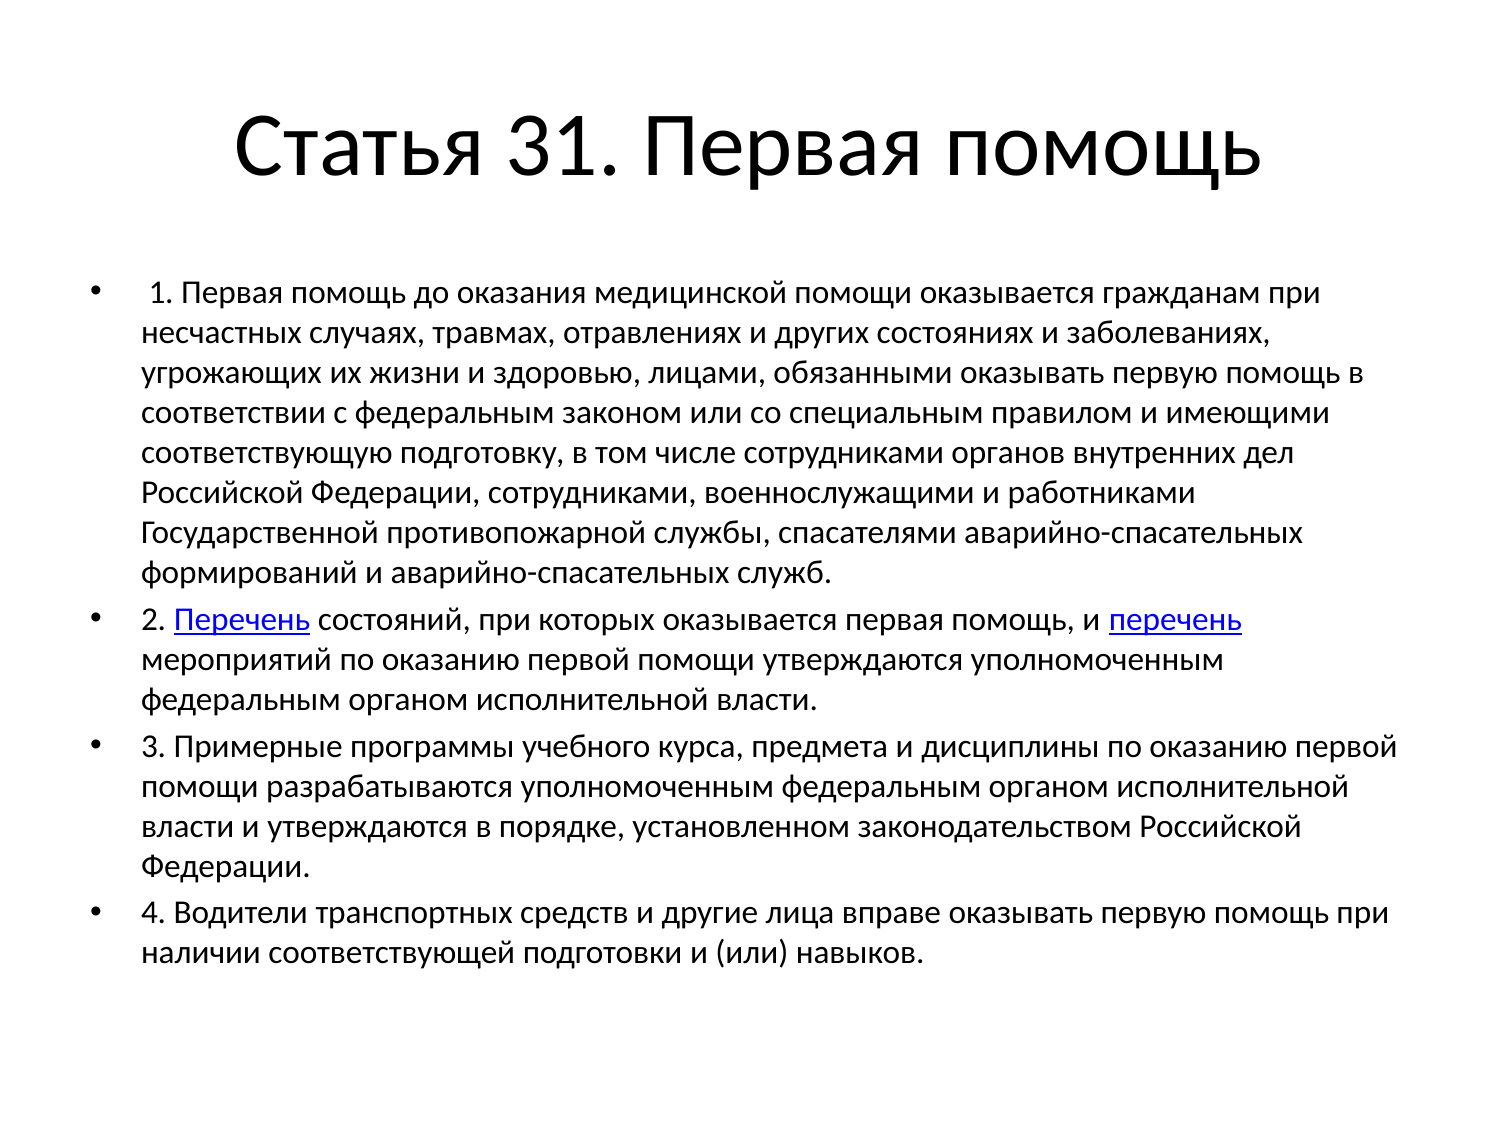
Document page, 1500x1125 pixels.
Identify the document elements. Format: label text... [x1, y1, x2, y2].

list 1. Первая помощь до оказания медицинской помощи оказывается гражданам при несчастных случаях, травмах, отравлениях и других состояниях и заболеваниях, угрожающих их жизни и здоровью, лицами, обязанными оказывать первую помощь в соответствии с федеральным законом или со специальным правилом и имеющими соответствующую подготовку, в том числе сотрудниками органов внутренних дел Российской Федерации, сотрудниками, военнослужащими и работниками Государственной противопожарной службы, спасателями аварийно-спасательных формирований и аварийно-спасательных служб. 2. Перечень состояний, при которых оказывается первая помощь, и перечень мероприятий по оказанию первой помощи утверждаются уполномоченным федеральным органом исполнительной власти. 3. Примерные программы учебного курса, предмета и дисциплины по оказанию первой помощи разрабатываются уполномоченным федеральным органом исполнительной власти и утверждаются в порядке, установленном законодательством Российской Федерации. 4. Водители транспортных средств и другие лица вправе оказывать первую помощь при наличии соответствующей подготовки и (или) навыков. [75, 262, 1425, 1005]
title Статья 31. Первая помощь [75, 45, 1425, 233]
